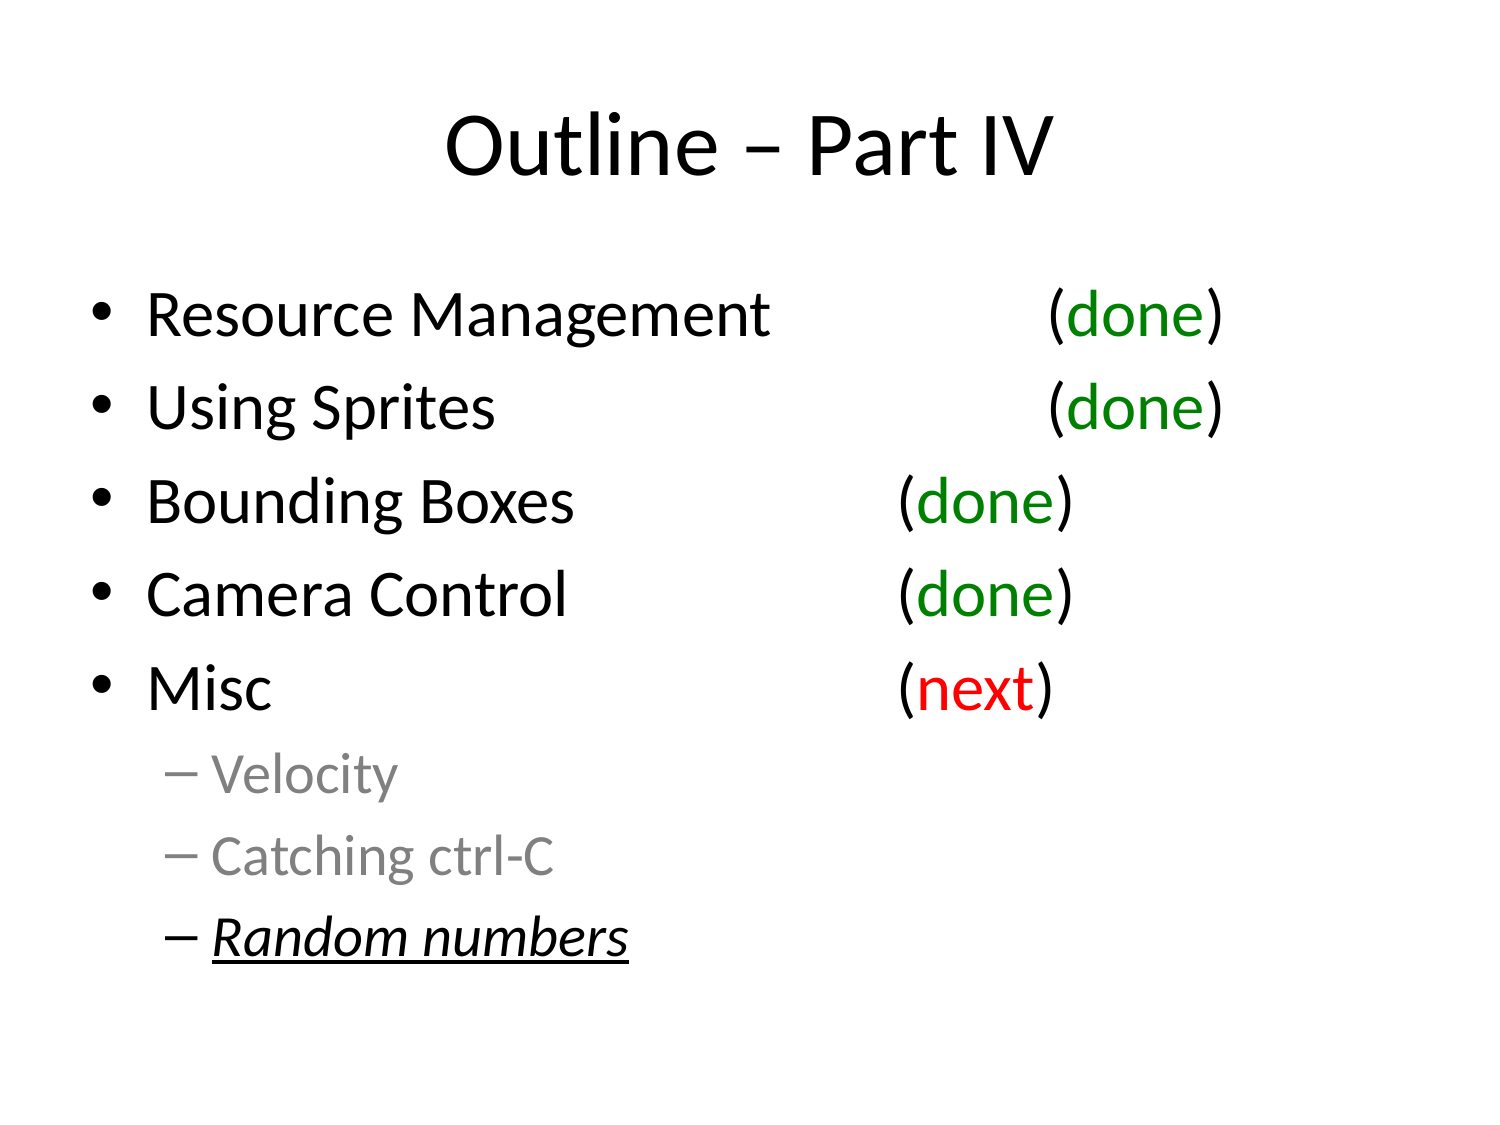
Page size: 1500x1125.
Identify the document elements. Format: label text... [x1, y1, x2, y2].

list Resource Management (done) Using Sprites (done) Bounding Boxes (done) Camera Control (done) Misc (next) Velocity Catching ctrl-C Random numbers [75, 262, 1425, 1005]
title Outline – Part IV [75, 45, 1425, 233]
